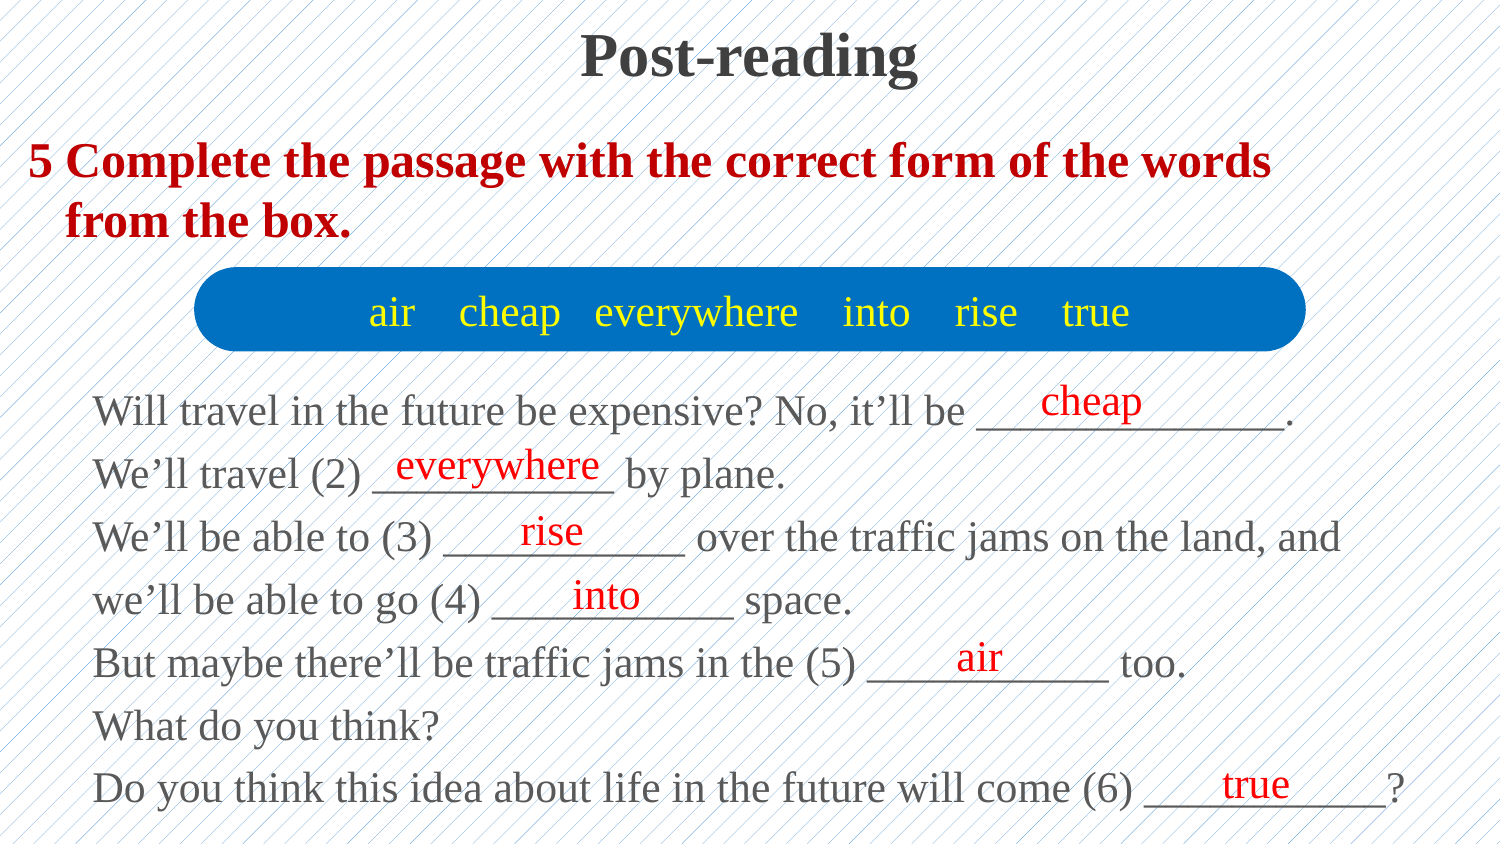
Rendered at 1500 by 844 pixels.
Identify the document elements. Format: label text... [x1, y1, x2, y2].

text_box air [945, 622, 1015, 687]
text_box true [1210, 749, 1302, 814]
text_box Will travel in the future be expensive? No, it’ll be ______________. We’ll travel (2) ___________ by plane. We’ll be able to (3) ___________ over the traffic jams on the land, and we’ll be able to go (4) ___________ space. But maybe there’ll be traffic jams in the (5) ___________ too. What do you think? Do you think this idea about life in the future will come (6) ___________? [81, 365, 1419, 818]
text_box into [561, 560, 653, 625]
text_box everywhere [384, 430, 612, 495]
text_box rise [509, 496, 596, 561]
text_box Post-reading [0, 8, 1500, 95]
text_box cheap [1029, 366, 1155, 430]
text_box air cheap everywhere into rise true [194, 267, 1306, 352]
text_box 5 Complete the passage with the correct form of the words from the box. [17, 121, 1323, 253]
